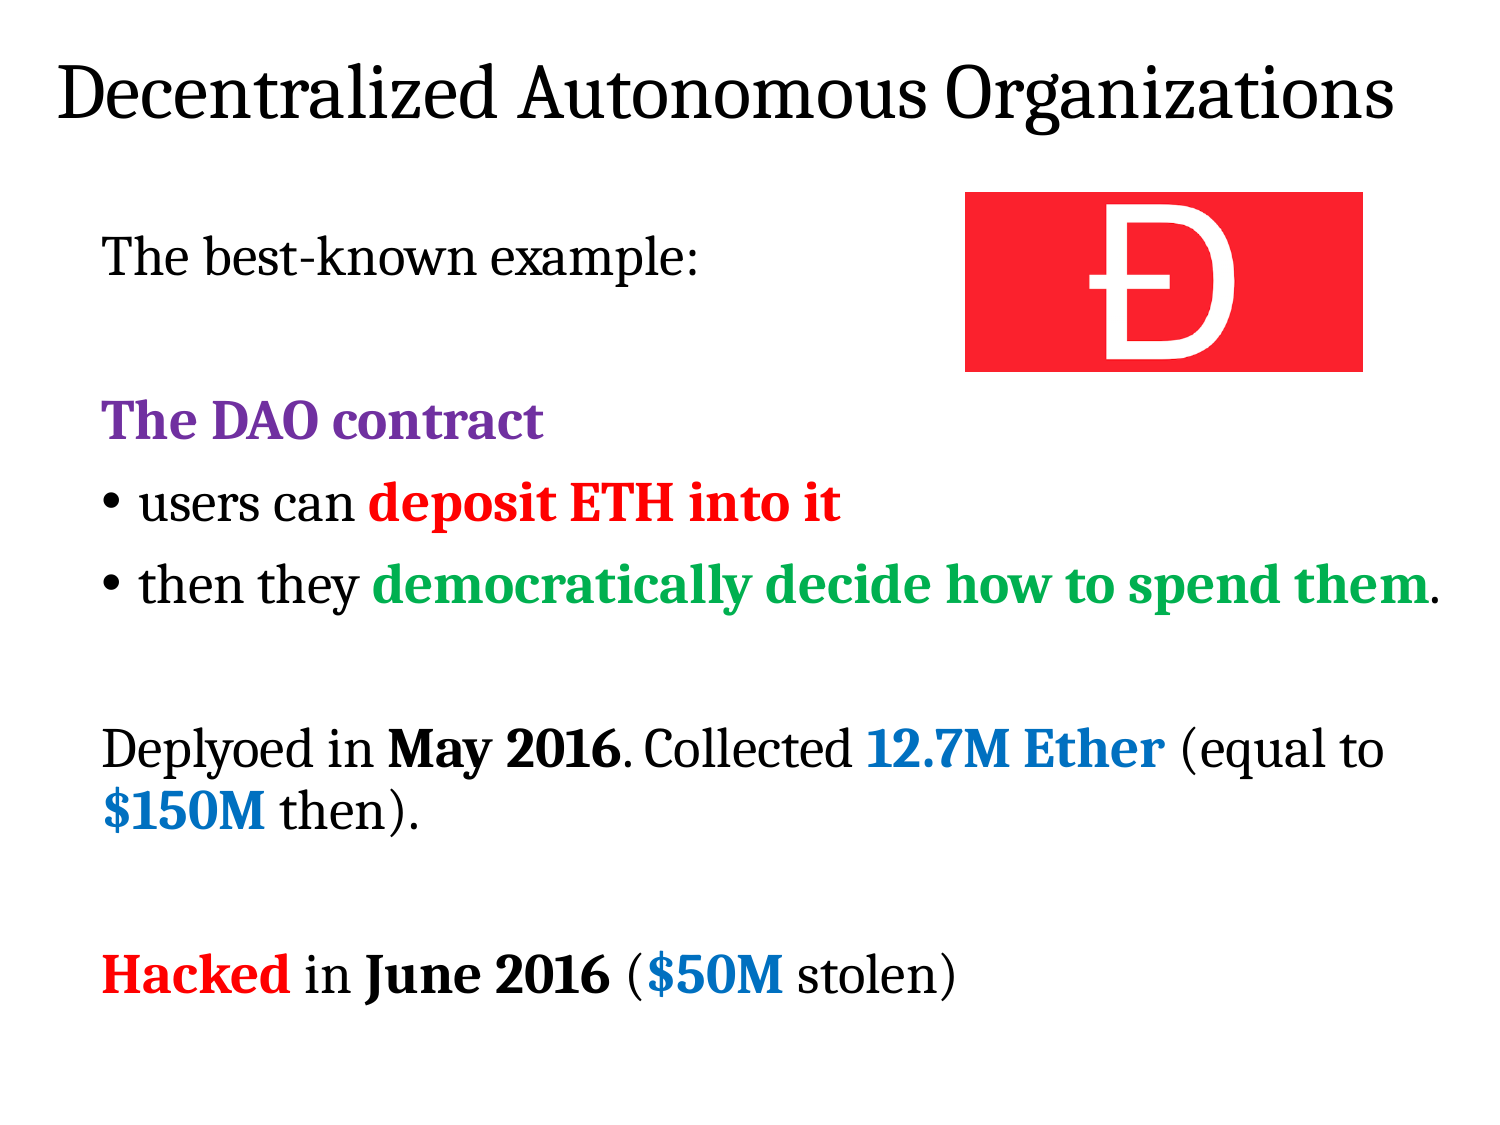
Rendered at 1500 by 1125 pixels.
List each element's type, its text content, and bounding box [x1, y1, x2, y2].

list The best-known example: The DAO contract users can deposit ETH into it then they democratically decide how to spend them. Deplyoed in May 2016. Collected 12.7M Ether (equal to $150M then). Hacked in June 2016 ($50M stolen) [86, 219, 1471, 1041]
picture [965, 192, 1363, 372]
title Decentralized Autonomous Organizations [41, 42, 1485, 172]
